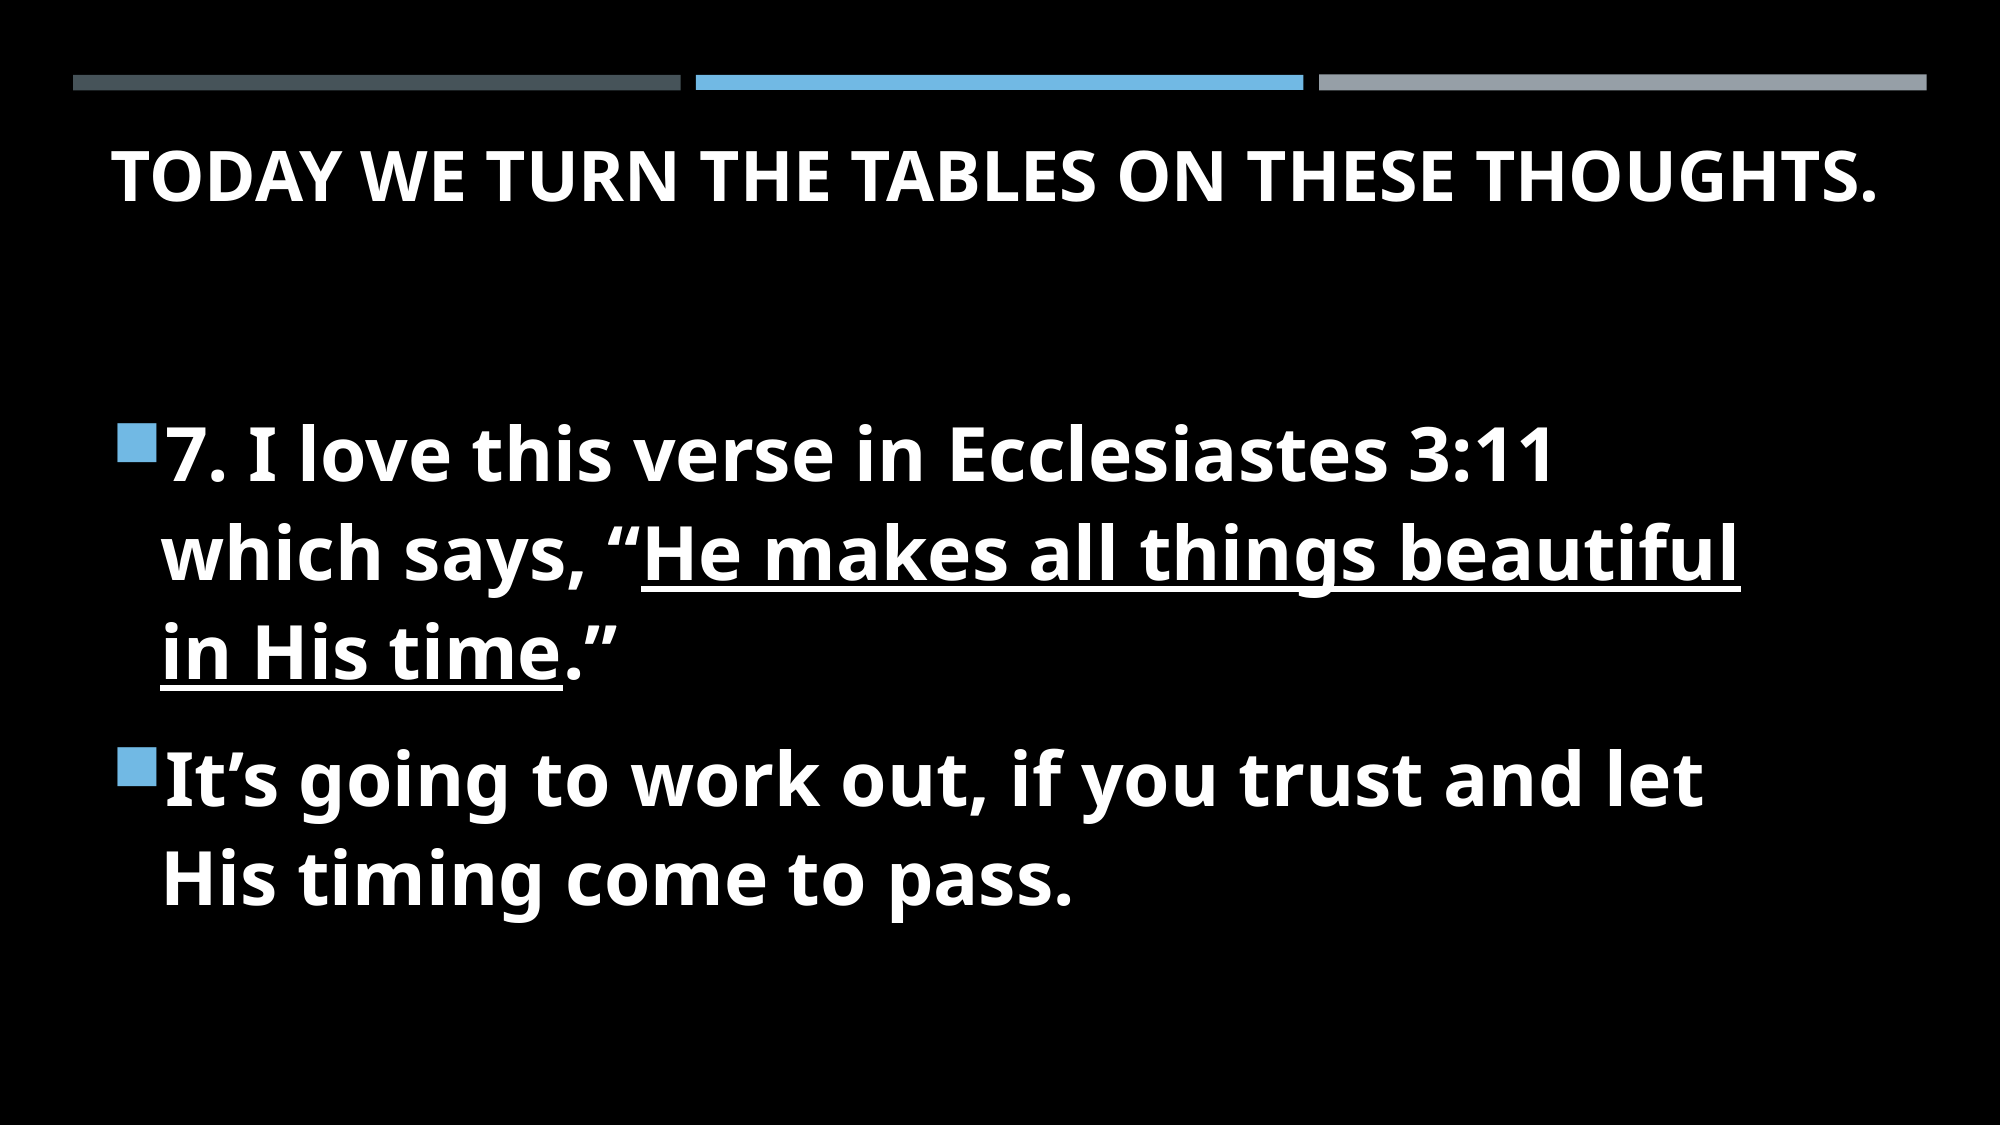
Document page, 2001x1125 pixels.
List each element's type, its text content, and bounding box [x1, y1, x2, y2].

title Today we turn the tables on these thoughts. [95, 115, 1905, 223]
list 7. I love this verse in Ecclesiastes 3:11 which says, “He makes all things beautiful in His time.” It’s going to work out, if you trust and let His timing come to pass. [95, 244, 1779, 1074]
